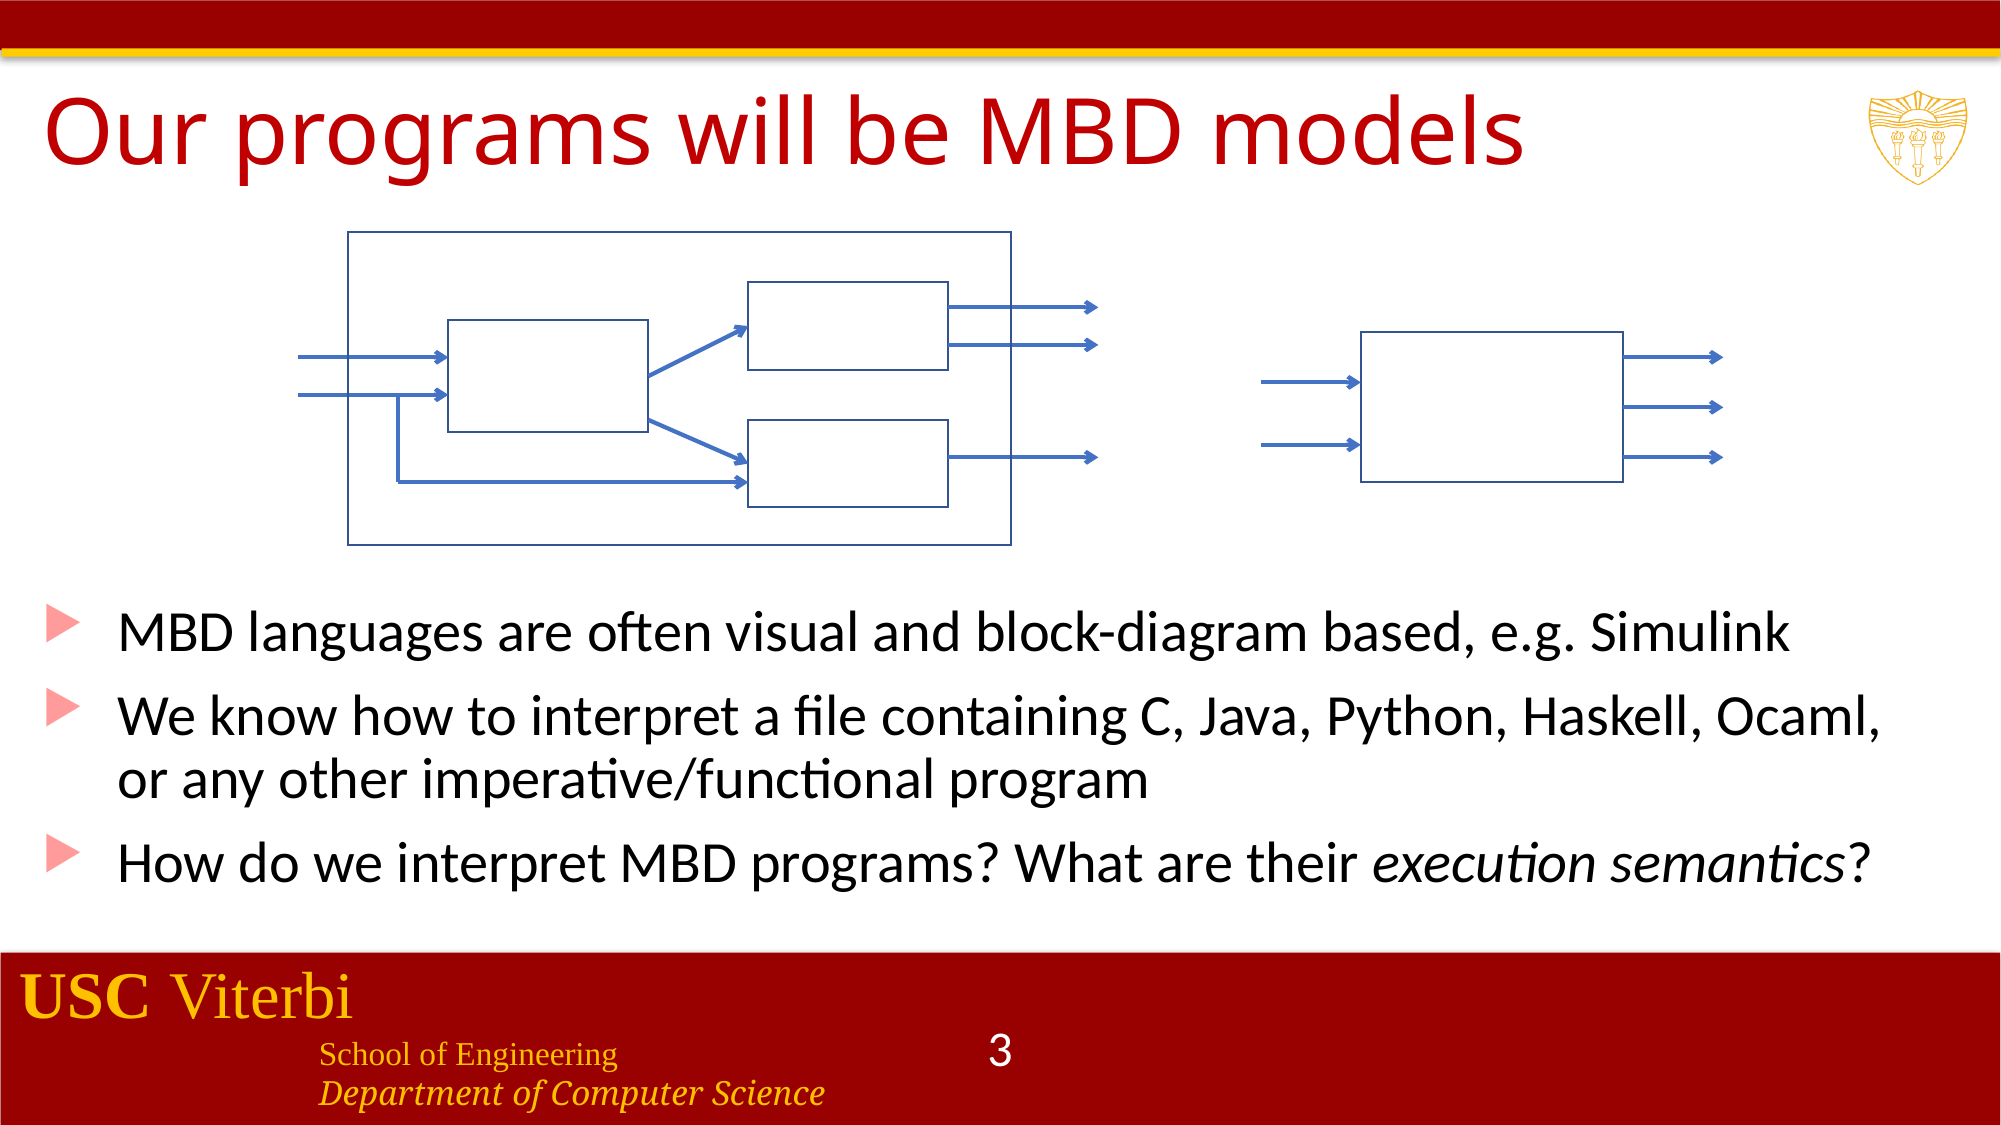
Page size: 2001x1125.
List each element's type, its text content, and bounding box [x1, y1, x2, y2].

list MBD languages are often visual and block-diagram based, e.g. Simulink We know how to interpret a file containing C, Java, Python, Haskell, Ocaml, or any other imperative/functional program How do we interpret MBD programs? What are their execution semantics? [27, 594, 1947, 933]
title Our programs will be MBD models [27, 70, 1819, 199]
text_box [648, 419, 749, 464]
slide_number 3 [774, 1016, 1225, 1077]
picture [1836, 76, 2000, 199]
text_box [1260, 332, 1724, 483]
text_box [347, 231, 1012, 546]
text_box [648, 326, 749, 377]
